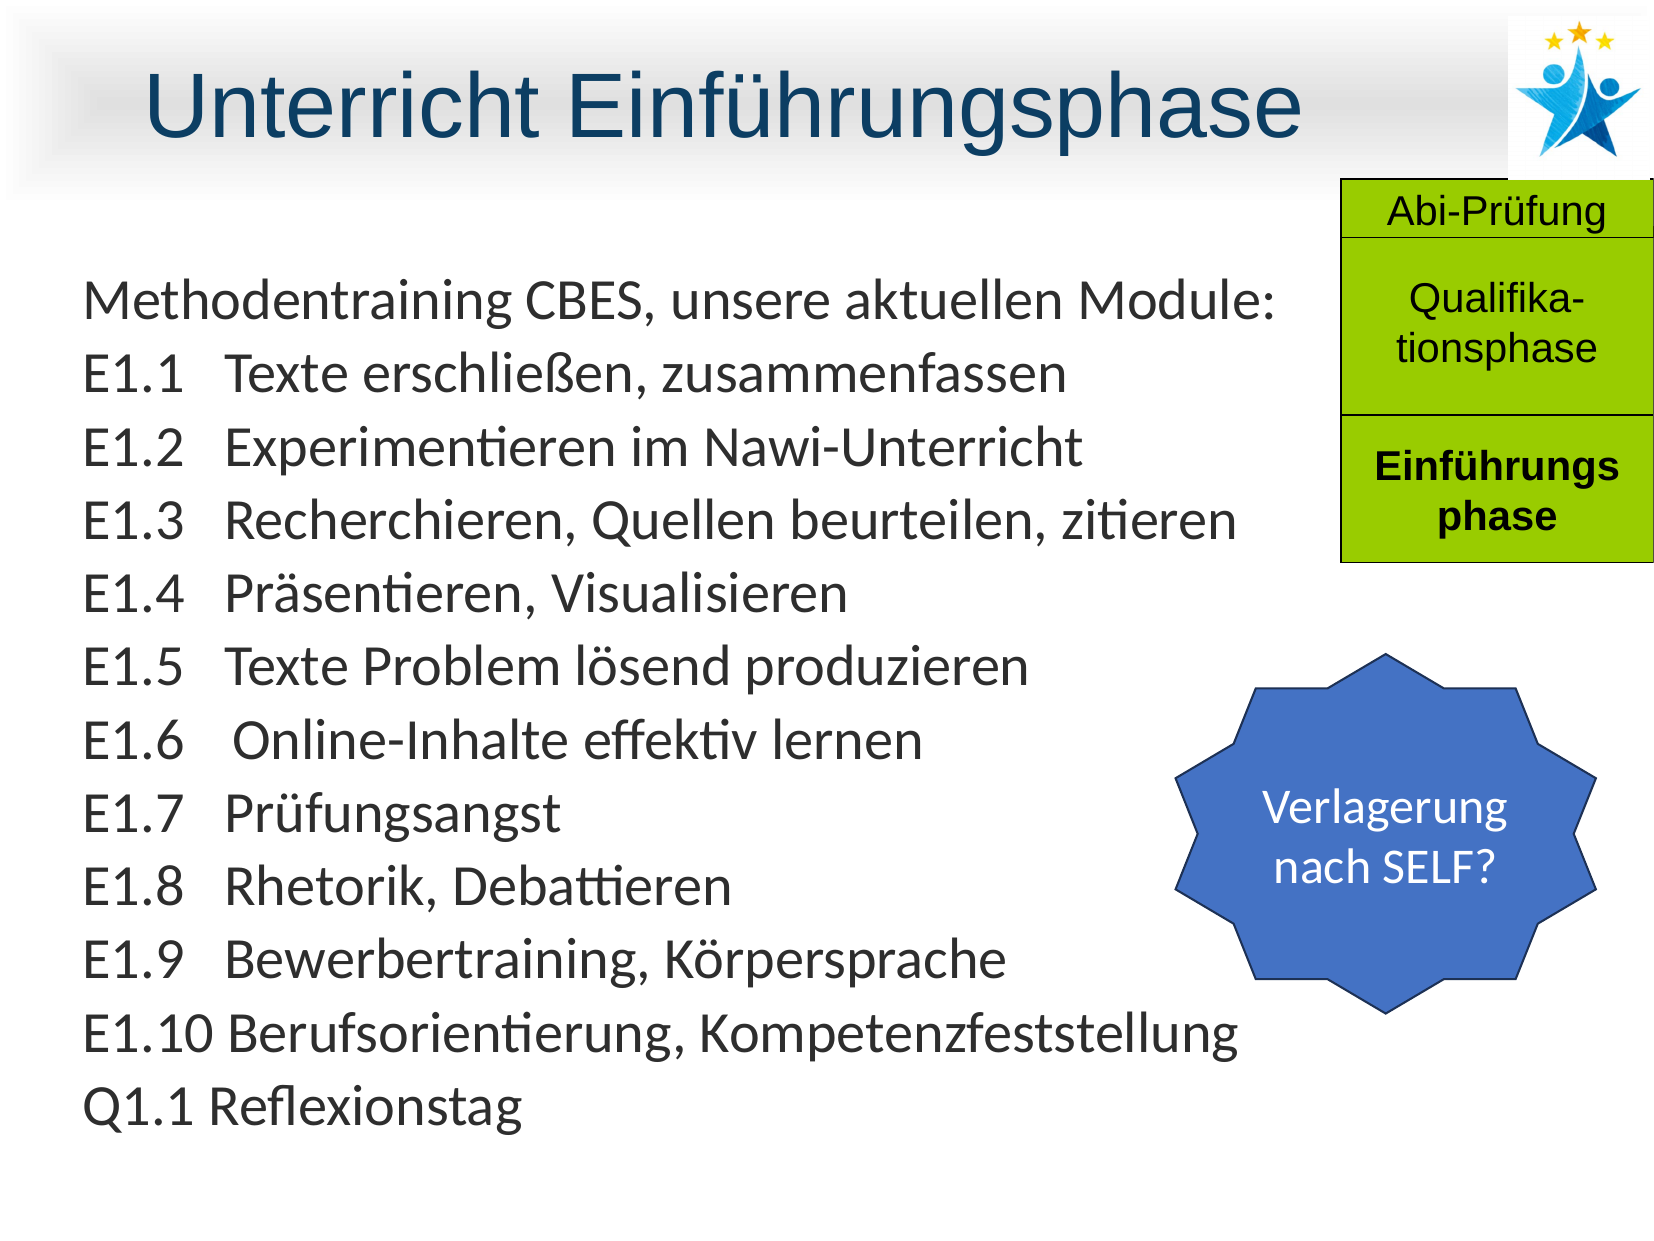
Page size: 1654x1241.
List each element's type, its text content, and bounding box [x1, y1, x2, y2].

picture [1508, 16, 1650, 180]
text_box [1340, 179, 1654, 563]
text_box Methodentraining CBES, unsere aktuellen Module: E1.1 Texte erschließen, zusammenfassen E1.2 Experimentieren im Nawi-Unterricht E1.3 Recherchieren, Quellen beurteilen, zitieren E1.4 Präsentieren, Visualisieren E1.5 Texte Problem lösend produzieren E1.6 Online-Inhalte effektiv lernen E1.7 Prüfungsangst E1.8 Rhetorik, Debattieren E1.9 Bewerbertraining, Körpersprache E1.10 Berufsorientierung, Kompetenzfeststellung Q1.1 Reflexionstag [82, 235, 1571, 1164]
text_box Unterricht Einführungsphase [0, 0, 1654, 207]
text_box Verlagerung nach SELF? [1174, 652, 1598, 1015]
